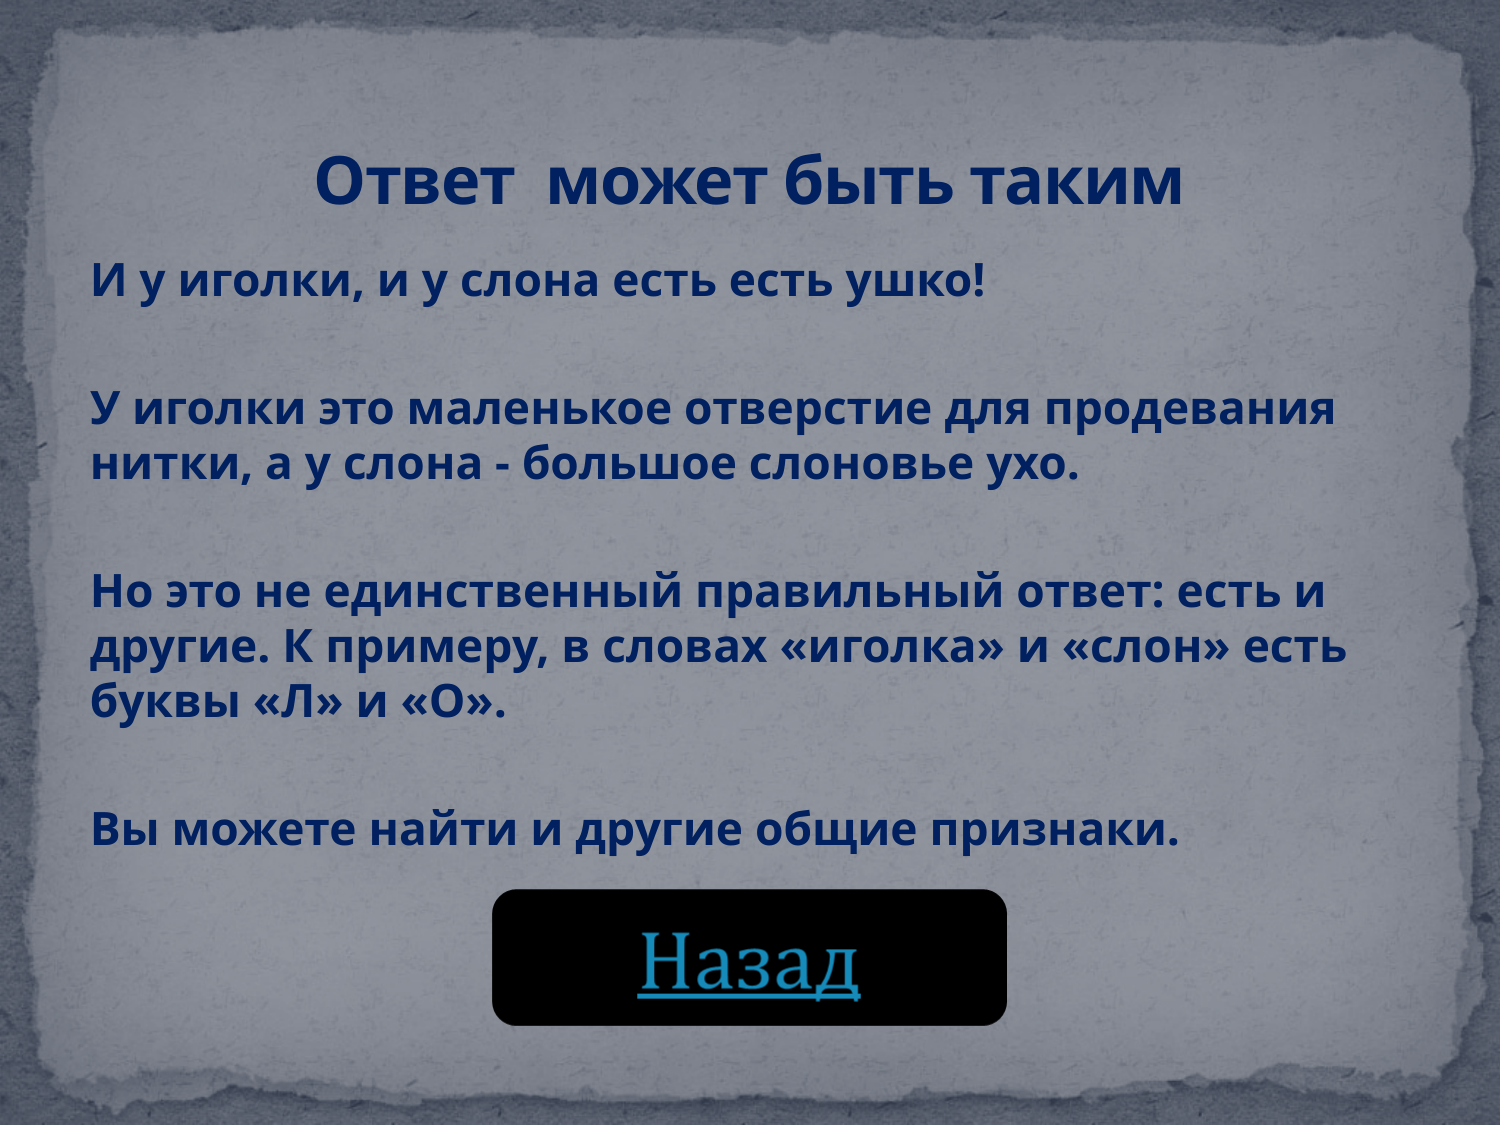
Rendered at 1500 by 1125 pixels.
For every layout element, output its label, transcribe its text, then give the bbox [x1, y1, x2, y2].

picture [492, 881, 1007, 1058]
list И у иголки, и у слона есть есть ушко! У иголки это маленькое отверстие для продевания нитки, а у слона - большое слоновье ухо. Но это не единственный правильный ответ: есть и другие. К примеру, в словах «иголка» и «слон» есть буквы «Л» и «О». Вы можете найти и другие общие признаки. [75, 243, 1372, 906]
title Ответ может быть таким [74, 24, 1425, 225]
